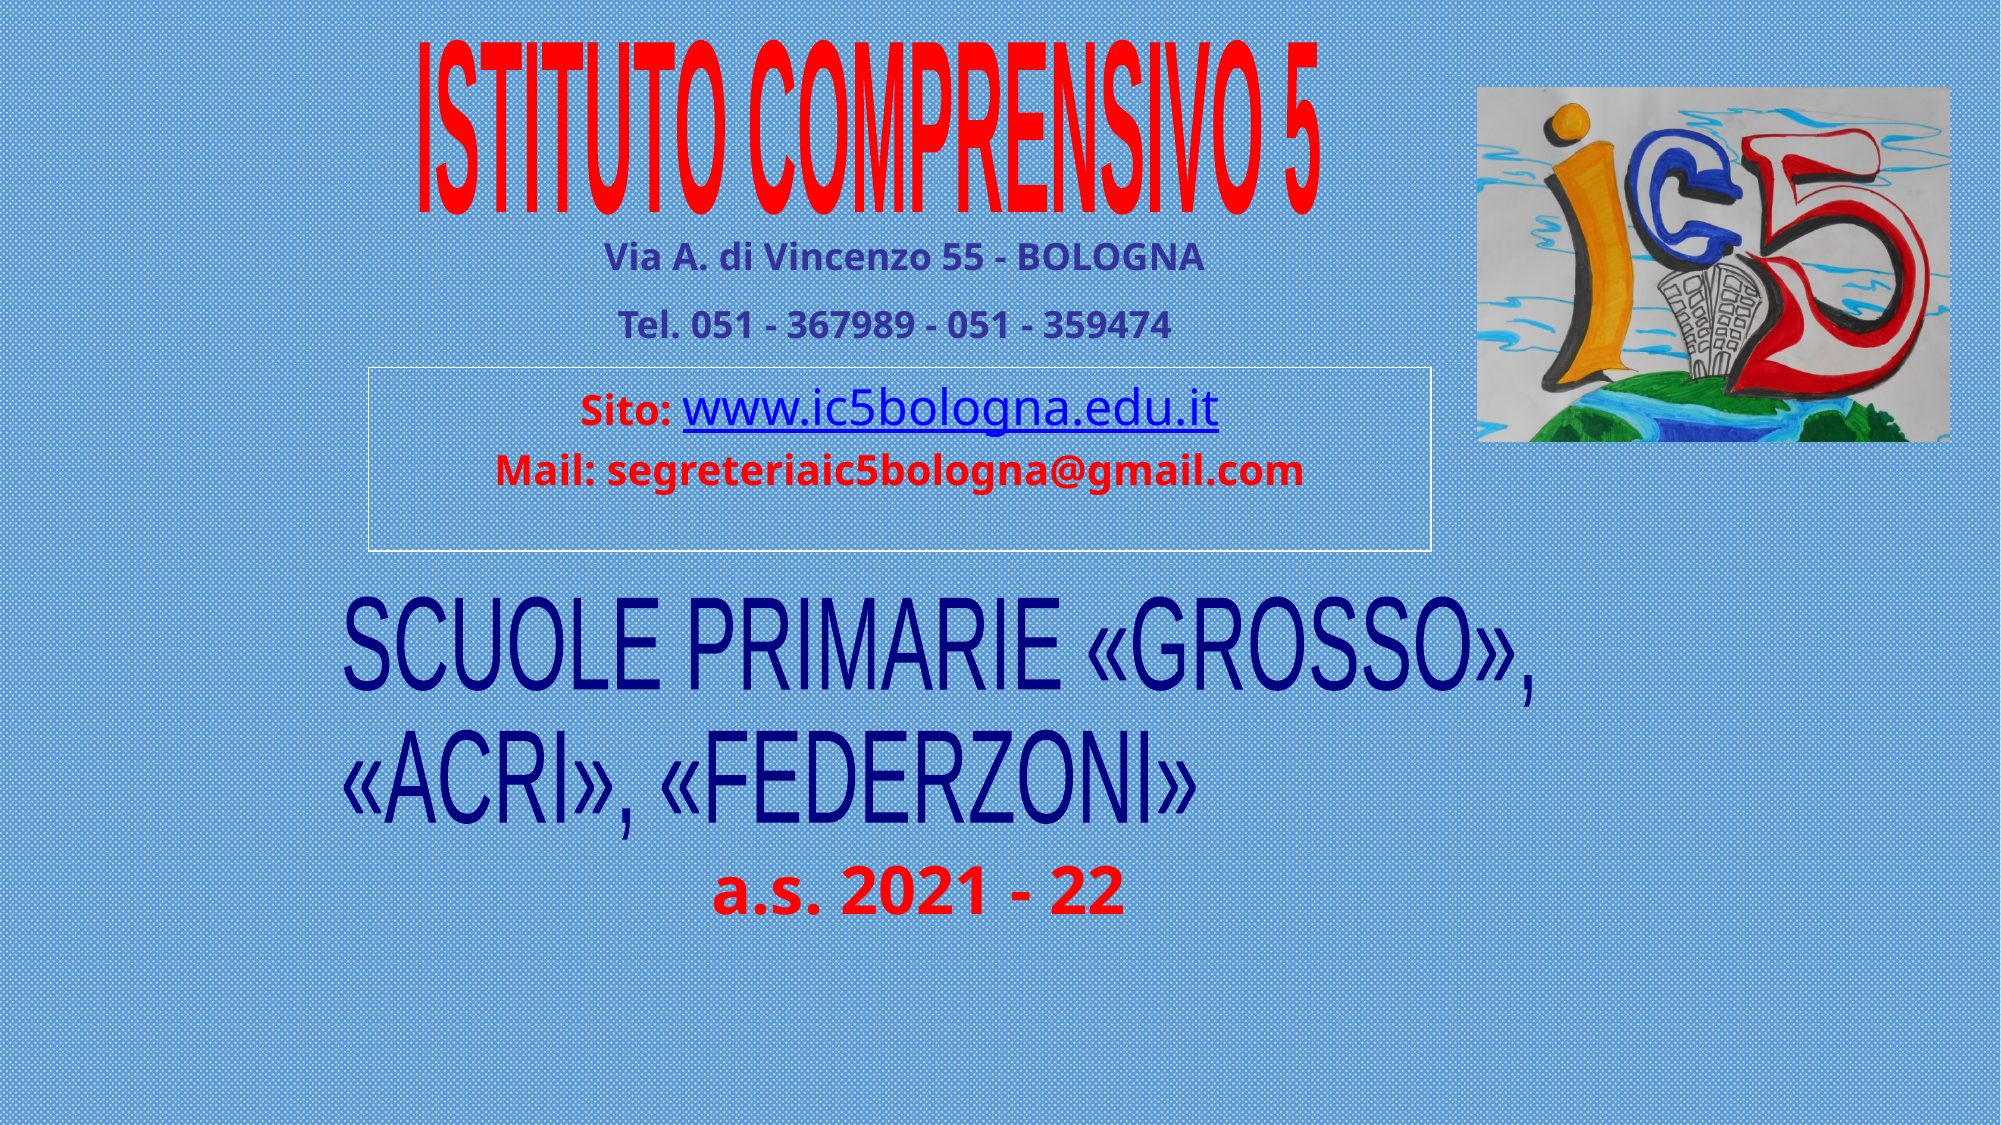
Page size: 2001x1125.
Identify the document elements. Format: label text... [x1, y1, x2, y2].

text_box Sito: www.ic5bologna.edu.it Mail: segreteriaic5bologna@gmail.com [368, 367, 1432, 552]
picture [0, 0, 2001, 1125]
text_box Via A. di Vincenzo 55 - BOLOGNA Tel. 051 - 367989 - 051 - 359474 [424, 224, 1375, 354]
text_box a.s. 2021 - 22 [593, 839, 1244, 936]
